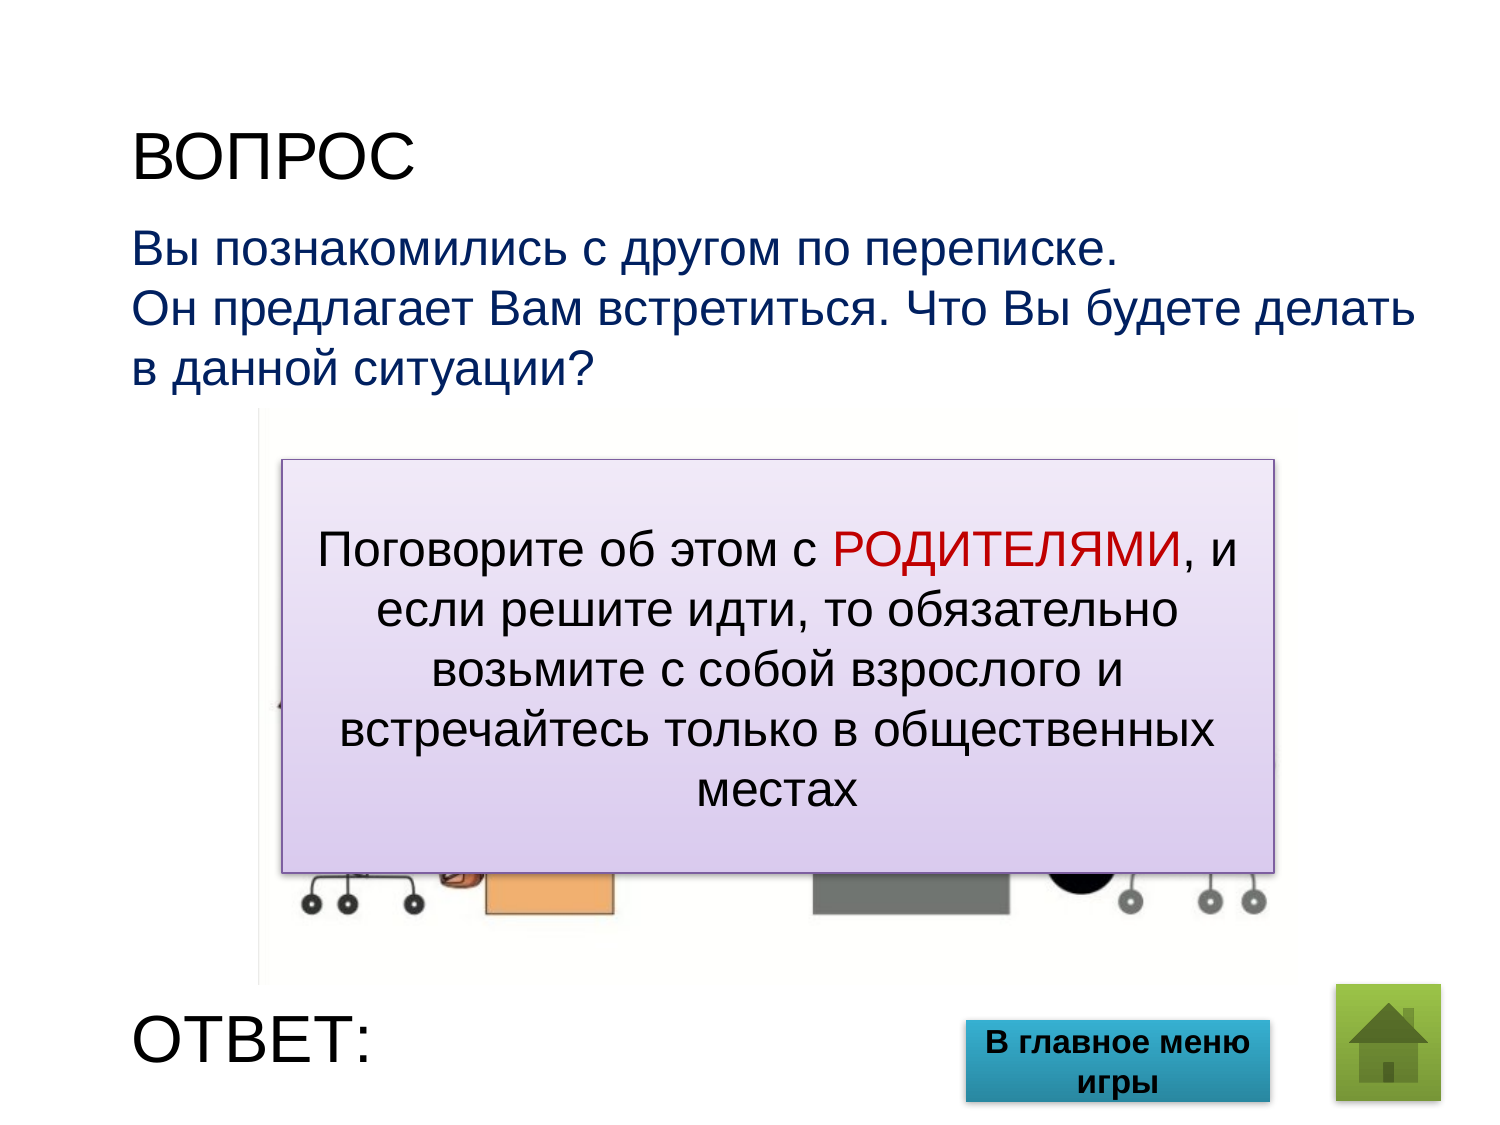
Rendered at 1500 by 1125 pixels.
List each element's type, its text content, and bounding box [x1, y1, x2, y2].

text_box Вы познакомились с другом по переписке. Он предлагает Вам встретиться. Что Вы будете делать в данной ситуации? [117, 208, 1466, 463]
text_box [1335, 984, 1442, 1102]
picture [258, 408, 1298, 985]
text_box В главное меню игры [965, 1019, 1271, 1102]
text_box ВОПРОС [117, 105, 551, 201]
text_box ОТВЕТ: [117, 988, 551, 1084]
